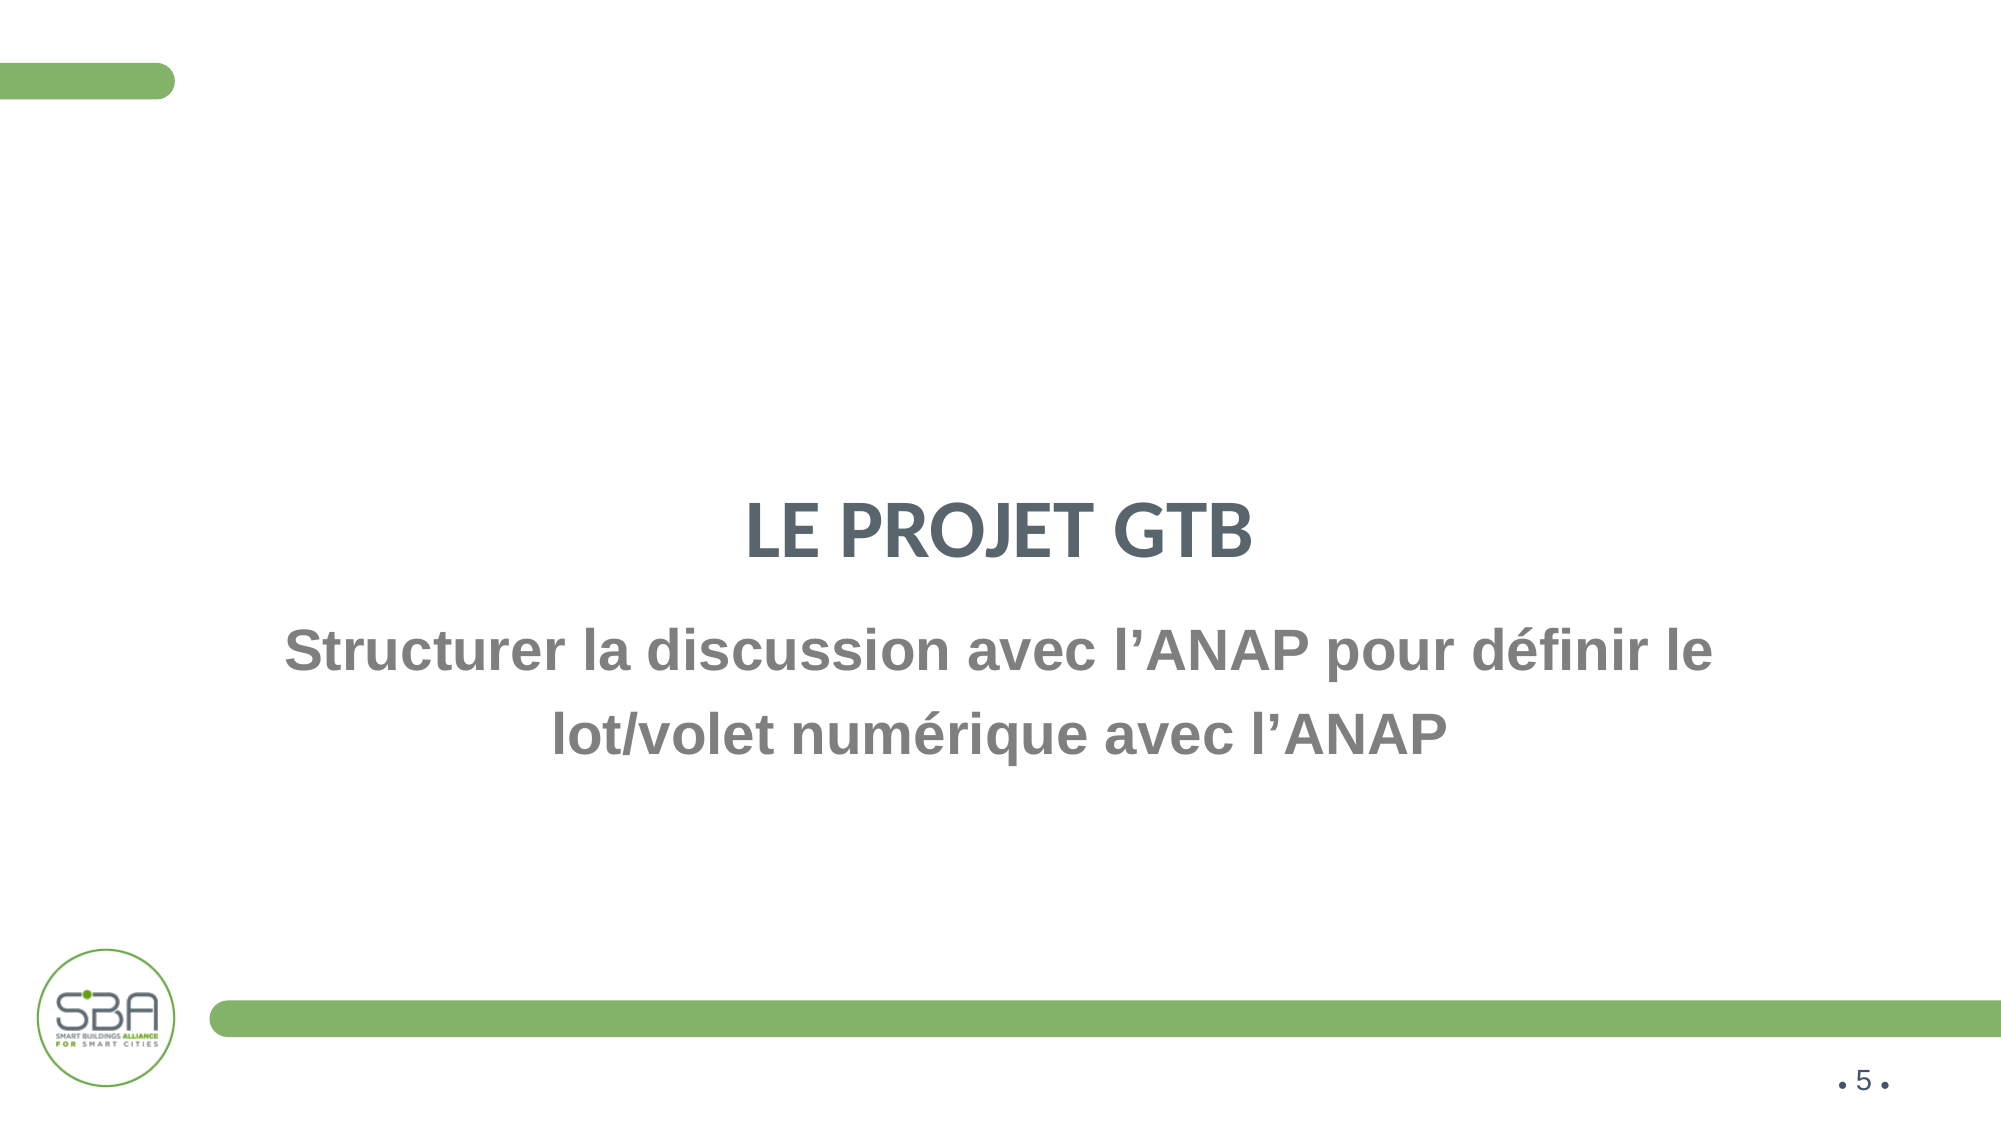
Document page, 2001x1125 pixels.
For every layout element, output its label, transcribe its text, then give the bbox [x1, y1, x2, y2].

title Le projet gtb [249, 484, 1750, 576]
subtitle Structurer la discussion avec l’ANAP pour définir le lot/volet numérique avec l’ANAP [249, 590, 1750, 863]
picture [32, 944, 180, 1092]
